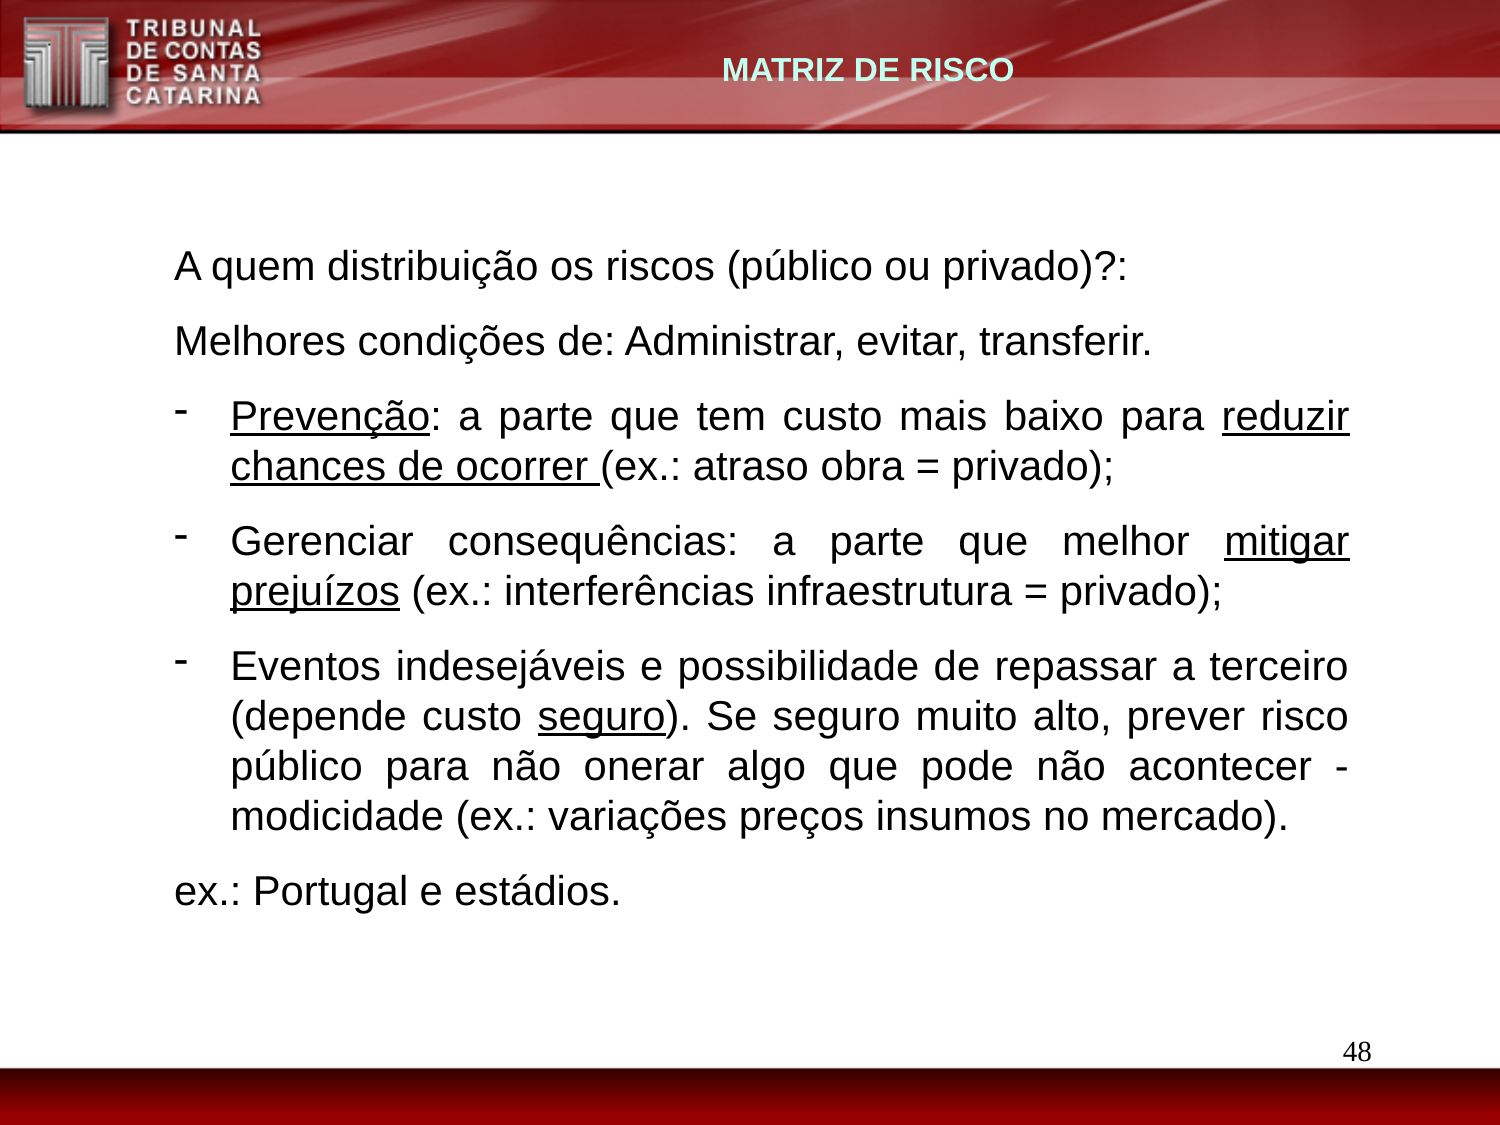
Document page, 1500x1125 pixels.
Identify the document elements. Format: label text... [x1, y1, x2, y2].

picture [0, 0, 1500, 1125]
text_box MATRIZ DE RISCO [277, 7, 1459, 130]
slide_number 48 [1074, 1024, 1388, 1101]
text_box A quem distribuição os riscos (público ou privado)?: Melhores condições de: Administrar, evitar, transferir. Prevenção: a parte que tem custo mais baixo para reduzir chances de ocorrer (ex.: atraso obra = privado); Gerenciar consequências: a parte que melhor mitigar prejuízos (ex.: interferências infraestrutura = privado); Eventos indesejáveis e possibilidade de repassar a terceiro (depende custo seguro). Se seguro muito alto, prever risco público para não onerar algo que pode não acontecer -modicidade (ex.: variações preços insumos no mercado). ex.: Portugal e estádios. [159, 231, 1365, 964]
